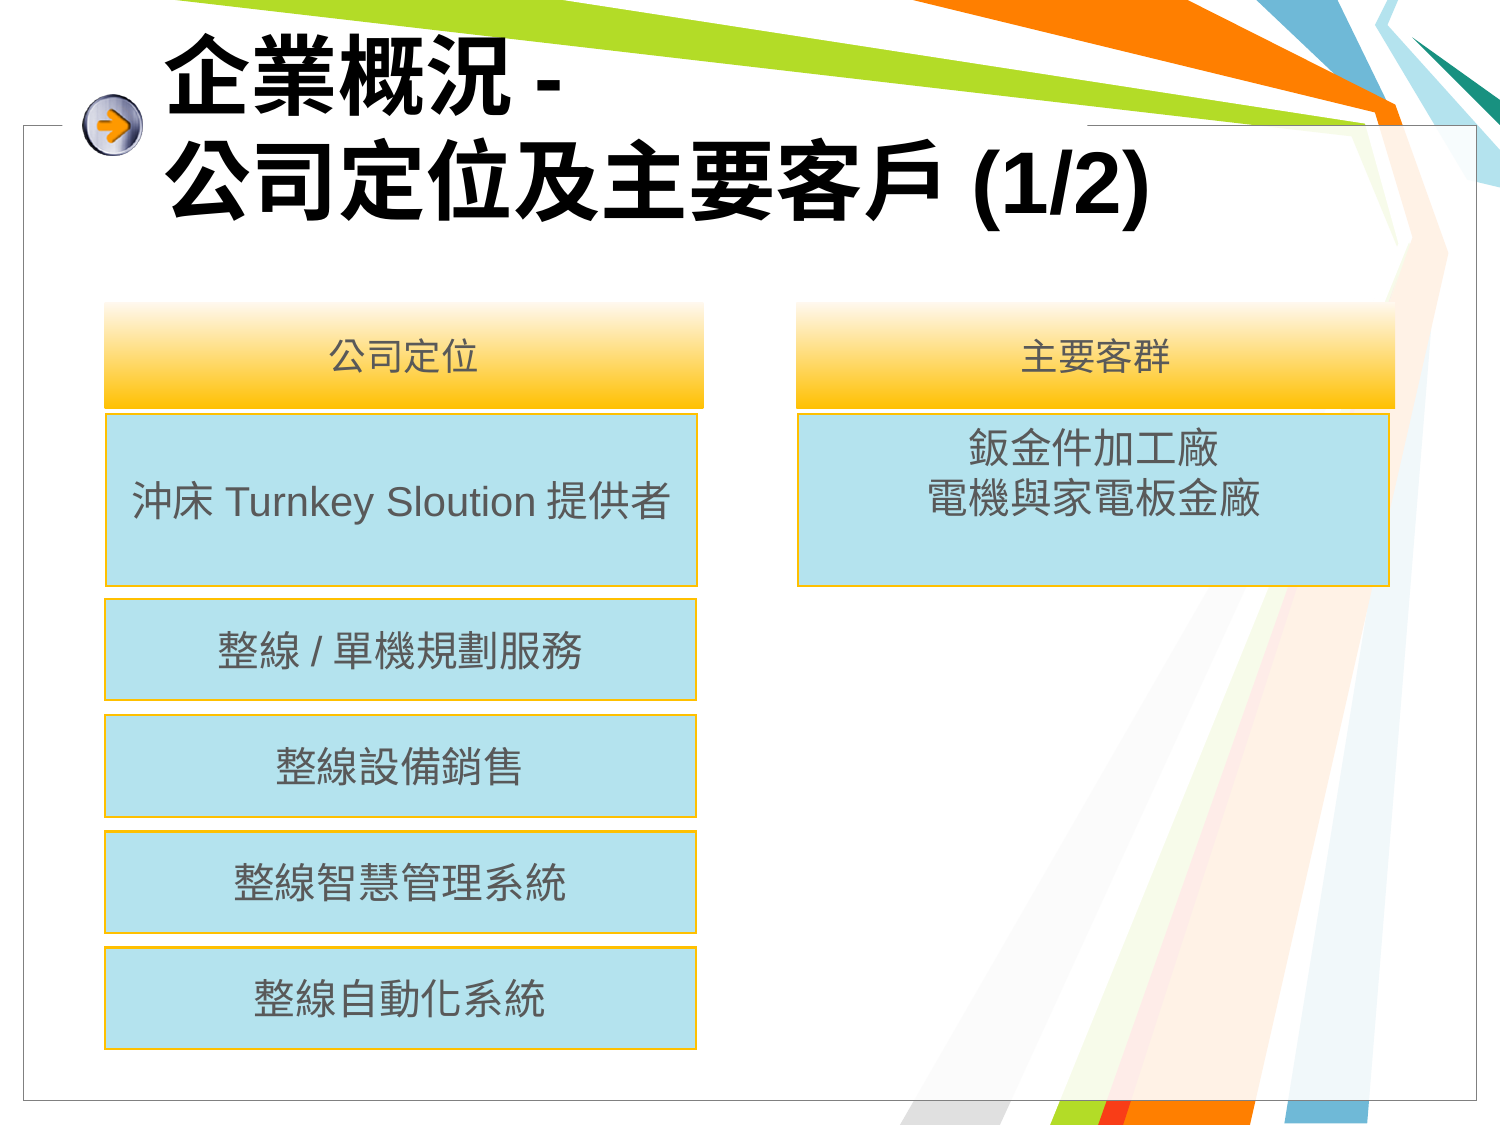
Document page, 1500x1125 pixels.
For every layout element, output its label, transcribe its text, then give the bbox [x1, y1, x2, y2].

text_box 公司定位 [104, 302, 704, 410]
text_box 整線設備銷售 [104, 714, 697, 818]
text_box 鈑金件加工廠 電機與家電板金廠 [797, 413, 1390, 587]
text_box 沖床Turnkey Sloution提供者 [105, 413, 698, 587]
text_box 整線智慧管理系統 [104, 830, 697, 934]
text_box 整線自動化系統 [104, 946, 697, 1050]
text_box 主要客群 [795, 302, 1396, 410]
text_box 整線/單機規劃服務 [104, 598, 697, 701]
picture [82, 94, 143, 156]
title 企業概況- 公司定位及主要客戶(1/2) [148, 32, 1182, 220]
